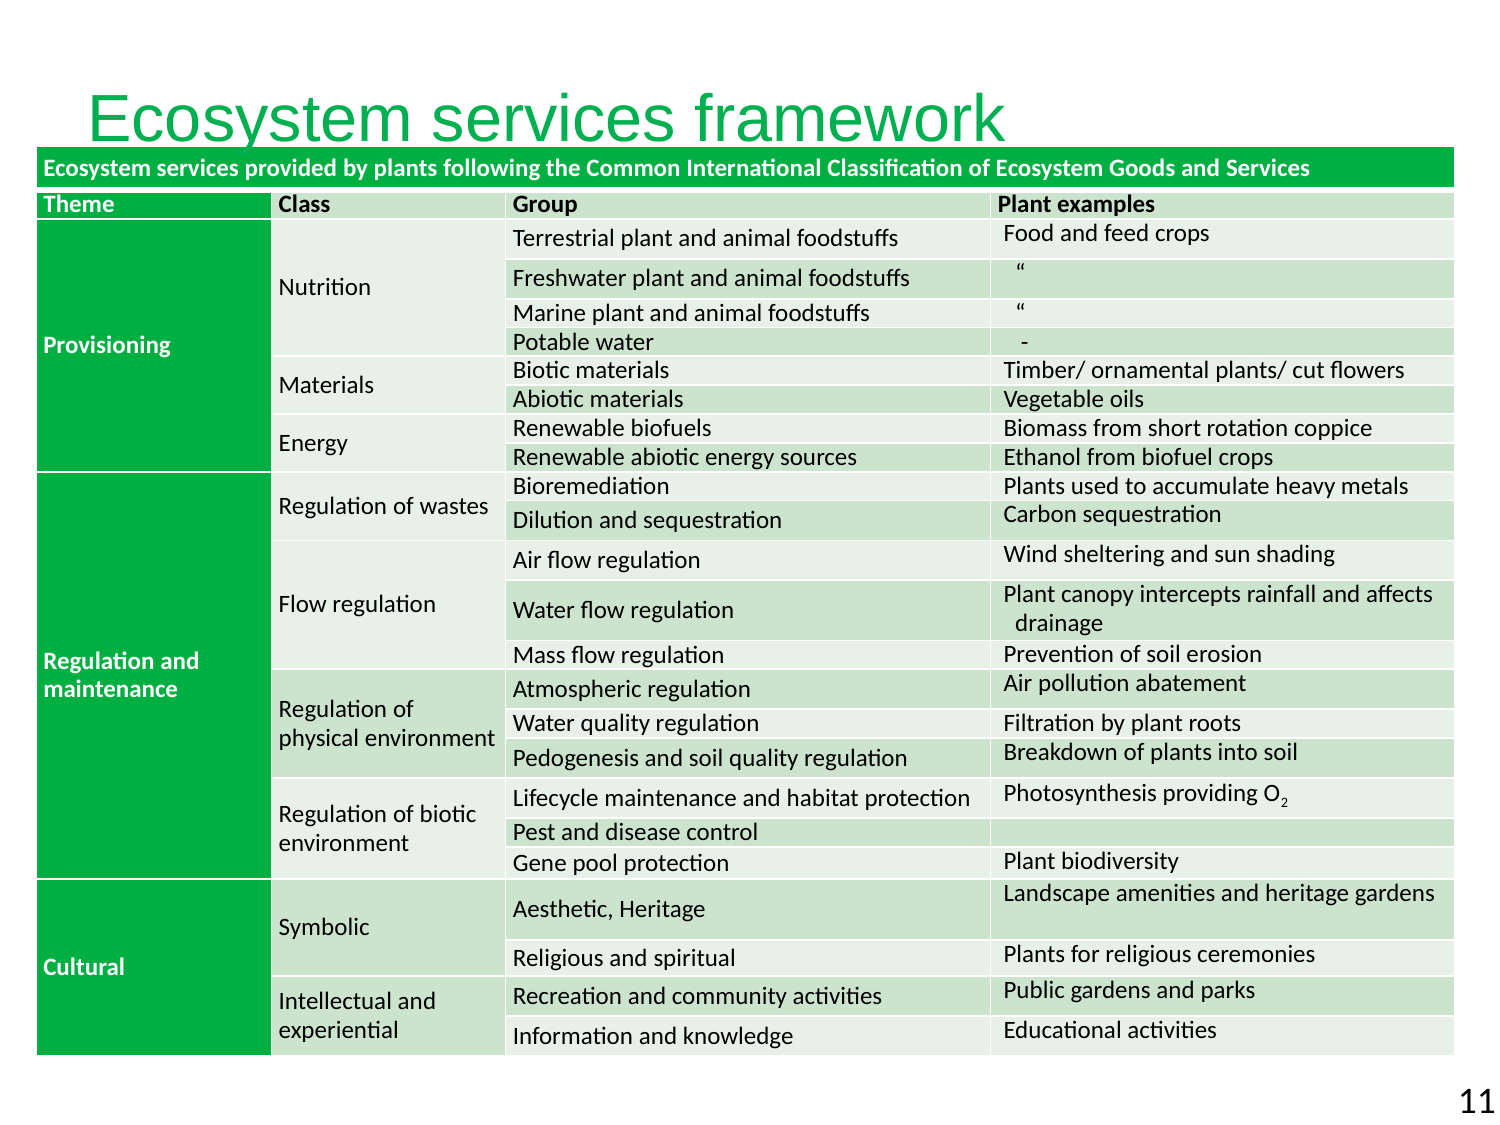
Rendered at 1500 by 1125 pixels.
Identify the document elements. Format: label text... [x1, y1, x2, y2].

table_cell Terrestrial plant and animal foodstuffs [506, 220, 990, 258]
table_cell Plants used to accumulate heavy metals [991, 473, 1454, 500]
table_cell Air flow regulation [506, 541, 990, 579]
table_cell Potable water [506, 328, 990, 355]
table_cell Wind sheltering and sun shading [991, 541, 1454, 579]
table_cell Breakdown of plants into soil [991, 739, 1454, 777]
table_cell Atmospheric regulation [506, 670, 990, 708]
table_cell Public gardens and parks [991, 977, 1454, 1015]
table_cell Water flow regulation [506, 581, 990, 640]
table_cell Theme [37, 193, 271, 218]
table_cell Symbolic [272, 880, 505, 975]
table_cell Information and knowledge [506, 1017, 990, 1055]
table_cell “ [991, 260, 1454, 298]
table_cell Bioremediation [506, 473, 990, 500]
table_cell Pedogenesis and soil quality regulation [506, 739, 990, 777]
table_cell Food and feed crops [991, 220, 1454, 258]
table_cell Biomass from short rotation coppice [991, 415, 1454, 442]
table_cell Plants for religious ceremonies [991, 941, 1454, 975]
table_cell Gene pool protection [506, 848, 990, 878]
table_cell Educational activities [991, 1017, 1454, 1055]
table_cell Prevention of soil erosion [991, 641, 1454, 668]
table_cell Photosynthesis providing O2 [991, 779, 1454, 817]
table_cell Plant canopy intercepts rainfall and affects drainage [991, 581, 1454, 640]
text_box 11 [1443, 1068, 1500, 1125]
table_cell Filtration by plant roots [991, 710, 1454, 737]
table_cell Religious and spiritual [506, 941, 990, 975]
table_cell Air pollution abatement [991, 670, 1454, 708]
table_cell Freshwater plant and animal foodstuffs [506, 260, 990, 298]
table_cell Pest and disease control [506, 819, 990, 846]
table_cell Dilution and sequestration [506, 501, 990, 540]
table_cell Regulation of physical environment [272, 670, 505, 777]
table_cell Flow regulation [272, 541, 505, 668]
table_cell Ethanol from biofuel crops [991, 444, 1454, 471]
table_cell Biotic materials [506, 357, 990, 384]
table_cell Abiotic materials [506, 386, 990, 413]
table_cell [991, 819, 1454, 846]
table_cell Renewable biofuels [506, 415, 990, 442]
table_cell Vegetable oils [991, 386, 1454, 413]
table_cell Plant examples [991, 193, 1454, 218]
table_cell Nutrition [272, 220, 505, 355]
table_cell Cultural [37, 880, 271, 1055]
title Ecosystem services framework [72, 76, 1428, 156]
table_cell Water quality regulation [506, 710, 990, 737]
table_cell Group [506, 193, 990, 218]
table_cell Class [272, 193, 505, 218]
table_cell Regulation of wastes [272, 473, 505, 540]
table_cell Carbon sequestration [991, 501, 1454, 540]
table_cell “ [991, 300, 1454, 327]
table_cell Regulation and maintenance [37, 473, 271, 878]
table_cell Regulation of biotic environment [272, 779, 505, 878]
table_cell Lifecycle maintenance and habitat protection [506, 779, 990, 817]
table_header Ecosystem services provided by plants following the Common International Classification of Ecosystem Goods and Services [37, 147, 1454, 187]
table_cell Energy [272, 415, 505, 471]
table_cell Materials [272, 357, 505, 413]
table_cell Intellectual and experiential [272, 977, 505, 1055]
table_cell Plant biodiversity [991, 848, 1454, 878]
table_cell Recreation and community activities [506, 977, 990, 1015]
table_cell Marine plant and animal foodstuffs [506, 300, 990, 327]
table_cell - [991, 328, 1454, 355]
table_cell Mass flow regulation [506, 641, 990, 668]
table_cell Landscape amenities and heritage gardens [991, 880, 1454, 939]
table_cell Provisioning [37, 220, 271, 471]
table_cell Renewable abiotic energy sources [506, 444, 990, 471]
table_cell Aesthetic, Heritage [506, 880, 990, 939]
table_cell Timber/ ornamental plants/ cut flowers [991, 357, 1454, 384]
